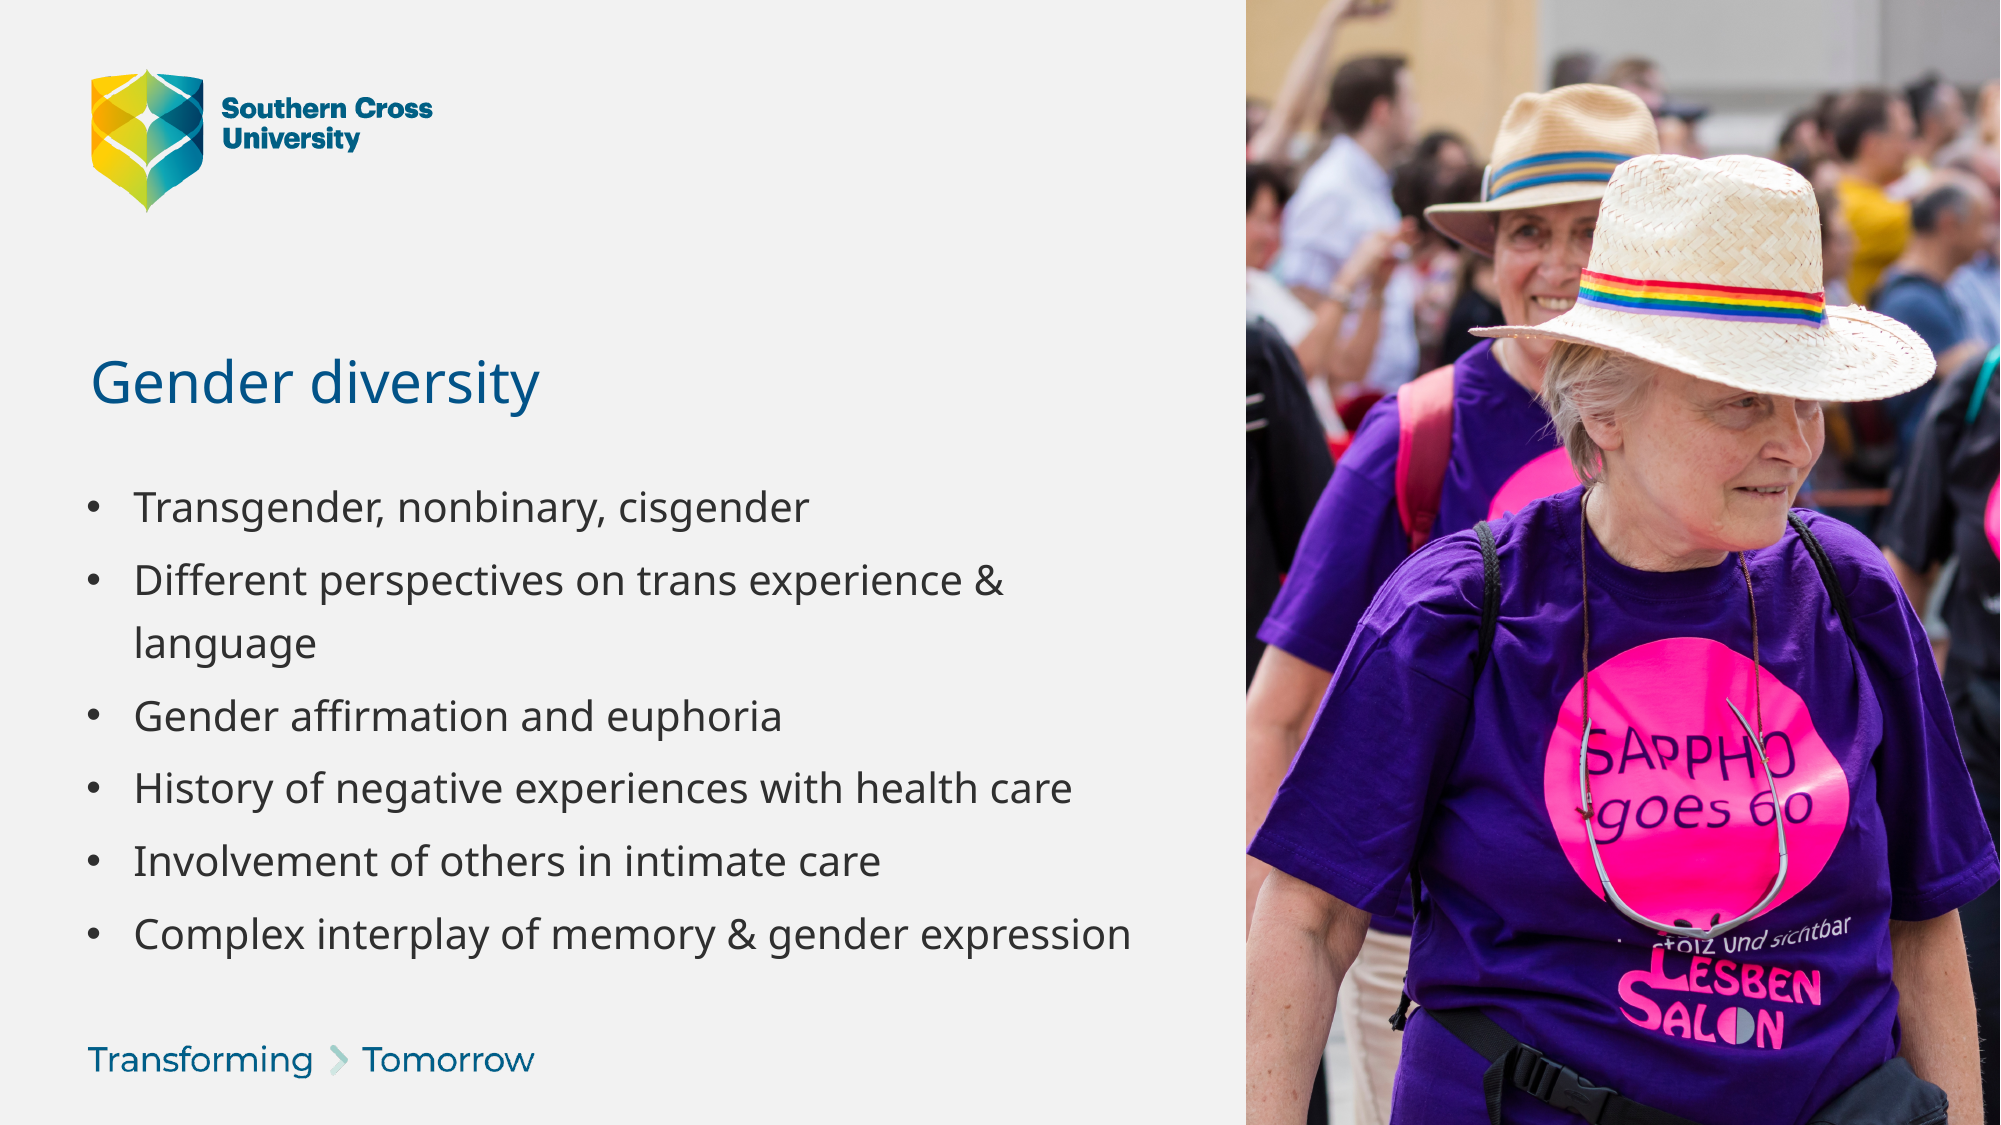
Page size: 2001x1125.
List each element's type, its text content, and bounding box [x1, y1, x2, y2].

picture [76, 1036, 548, 1086]
picture [41, 22, 482, 259]
title Gender diversity [75, 345, 996, 439]
list Transgender, nonbinary, cisgender Different perspectives on trans experience & language Gender affirmation and euphoria History of negative experiences with health care Involvement of others in intimate care Complex interplay of memory & gender expression [71, 439, 1153, 1007]
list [1246, 0, 2000, 1125]
